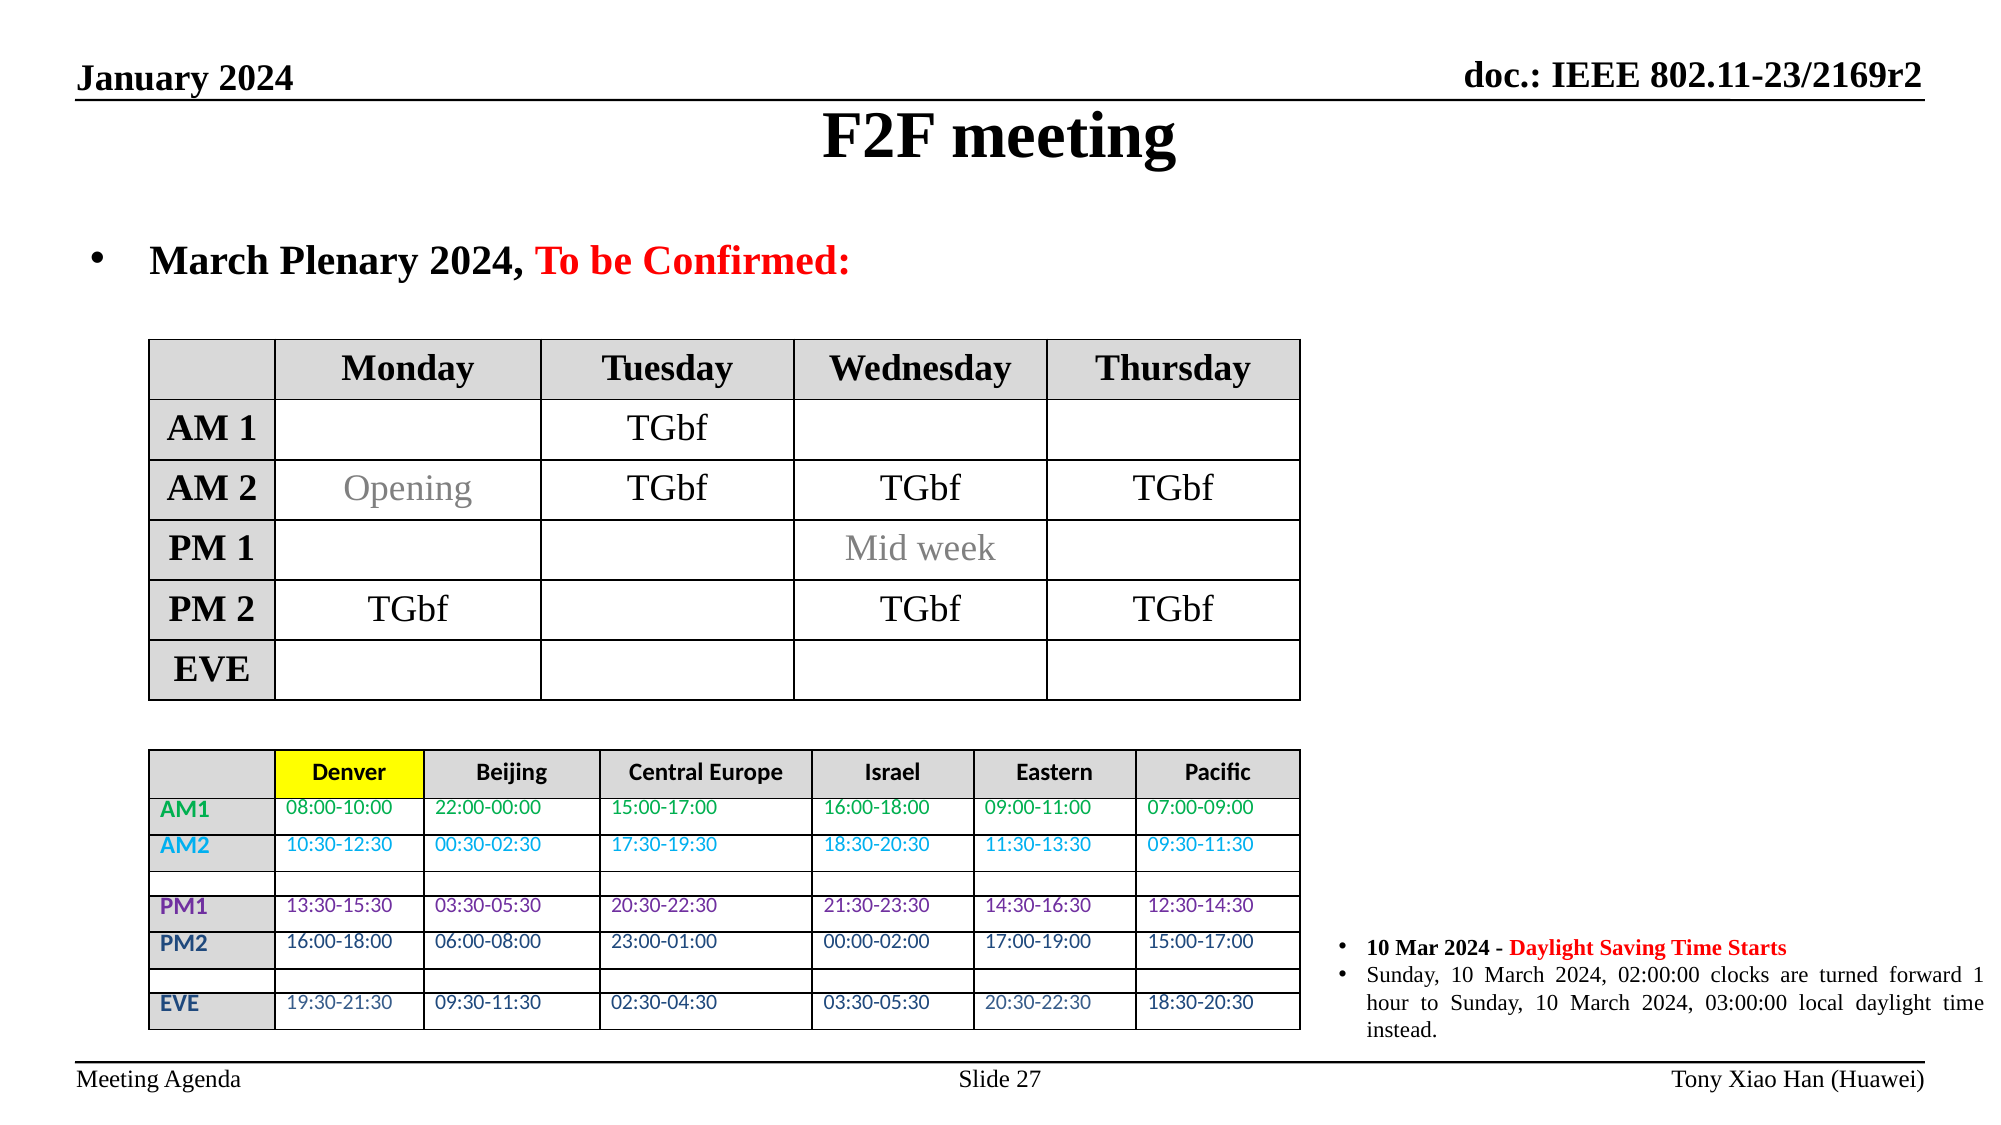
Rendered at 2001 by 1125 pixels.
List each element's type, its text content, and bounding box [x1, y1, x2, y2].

table_cell TGbf [542, 461, 793, 519]
table_header Wednesday [795, 340, 1046, 399]
table_cell 00:30-02:30 [425, 836, 599, 871]
table_cell 11:30-13:30 [975, 836, 1135, 871]
table_cell 14:30-16:30 [975, 897, 1135, 931]
table_cell Opening [276, 461, 540, 519]
table_cell 17:00-19:00 [975, 933, 1135, 968]
table_cell [542, 521, 793, 579]
table_cell TGbf [542, 400, 793, 459]
table_cell 20:30-22:30 [601, 897, 811, 931]
table_cell 23:00-01:00 [601, 933, 811, 968]
table_cell 03:30-05:30 [813, 994, 973, 1029]
table_cell 17:30-19:30 [601, 836, 811, 871]
table_cell [276, 970, 423, 992]
table_cell EVE [150, 994, 274, 1029]
table_cell 08:00-10:00 [276, 799, 423, 834]
table_cell [542, 581, 793, 639]
table_cell 20:30-22:30 [975, 994, 1135, 1029]
table_header Eastern [975, 751, 1135, 798]
table_cell 09:00-11:00 [975, 799, 1135, 834]
table_cell AM 2 [150, 461, 274, 519]
table_cell [975, 970, 1135, 992]
table_cell [276, 872, 423, 895]
table_cell 13:30-15:30 [276, 897, 423, 931]
table_cell TGbf [795, 581, 1046, 639]
table_cell PM2 [150, 933, 274, 968]
table_cell [813, 872, 973, 895]
table_cell 02:30-04:30 [601, 994, 811, 1029]
table_cell [813, 970, 973, 992]
table_header [150, 751, 274, 798]
table_cell [601, 872, 811, 895]
table_cell 15:00-17:00 [1137, 933, 1299, 968]
table_cell [1048, 521, 1299, 579]
table_cell AM1 [150, 799, 274, 834]
table_cell 06:00-08:00 [425, 933, 599, 968]
table_header [150, 340, 274, 399]
table_cell 16:00-18:00 [813, 799, 973, 834]
table_cell AM 1 [150, 400, 274, 459]
table_cell 12:30-14:30 [1137, 897, 1299, 931]
table_cell 03:30-05:30 [425, 897, 599, 931]
table_cell [542, 641, 793, 699]
text_box F2F meeting [0, 87, 2000, 175]
text_box March Plenary 2024, To be Confirmed: [75, 224, 1150, 363]
table_cell [1137, 970, 1299, 992]
table_cell 22:00-00:00 [425, 799, 599, 834]
text_box 10 Mar 2024 - Daylight Saving Time Starts Sunday, 10 March 2024, 02:00:00 clocks are turned forward 1 hour to Sunday, 10 March 2024, 03:00:00 local daylight time instead. [1323, 924, 2000, 1050]
table_header Israel [813, 751, 973, 798]
table_cell 16:00-18:00 [276, 933, 423, 968]
table_cell [1048, 641, 1299, 699]
table_cell PM 2 [150, 581, 274, 639]
table_cell 10:30-12:30 [276, 836, 423, 871]
table_cell 00:00-02:00 [813, 933, 973, 968]
table_cell PM 1 [150, 521, 274, 579]
table_cell 09:30-11:30 [1137, 836, 1299, 871]
table_header Pacific [1137, 751, 1299, 798]
table_cell AM2 [150, 836, 274, 871]
table_cell TGbf [1048, 461, 1299, 519]
table_cell 21:30-23:30 [813, 897, 973, 931]
table_cell TGbf [795, 461, 1046, 519]
table_header Thursday [1048, 340, 1299, 399]
table_header Central Europe [601, 751, 811, 798]
table_cell [601, 970, 811, 992]
table_cell 09:30-11:30 [425, 994, 599, 1029]
table_cell PM1 [150, 897, 274, 931]
table_cell [795, 641, 1046, 699]
table_cell 18:30-20:30 [1137, 994, 1299, 1029]
table_header Denver [276, 751, 423, 798]
table_cell Mid week [795, 521, 1046, 579]
table_cell [276, 521, 540, 579]
table_cell [425, 872, 599, 895]
table_cell 15:00-17:00 [601, 799, 811, 834]
table_header Monday [276, 340, 540, 399]
table_cell TGbf [1048, 581, 1299, 639]
table_cell 18:30-20:30 [813, 836, 973, 871]
table_cell 19:30-21:30 [276, 994, 423, 1029]
table_header Tuesday [542, 340, 793, 399]
table_cell TGbf [276, 581, 540, 639]
table_cell [1048, 400, 1299, 459]
table_cell EVE [150, 641, 274, 699]
table_header Beijing [425, 751, 599, 798]
table_cell [150, 970, 274, 992]
table_cell [975, 872, 1135, 895]
table_cell [1137, 872, 1299, 895]
table_cell [276, 641, 540, 699]
table_cell [425, 970, 599, 992]
table_cell 07:00-09:00 [1137, 799, 1299, 834]
table_cell [150, 872, 274, 895]
table_cell [795, 400, 1046, 459]
table_cell [276, 400, 540, 459]
